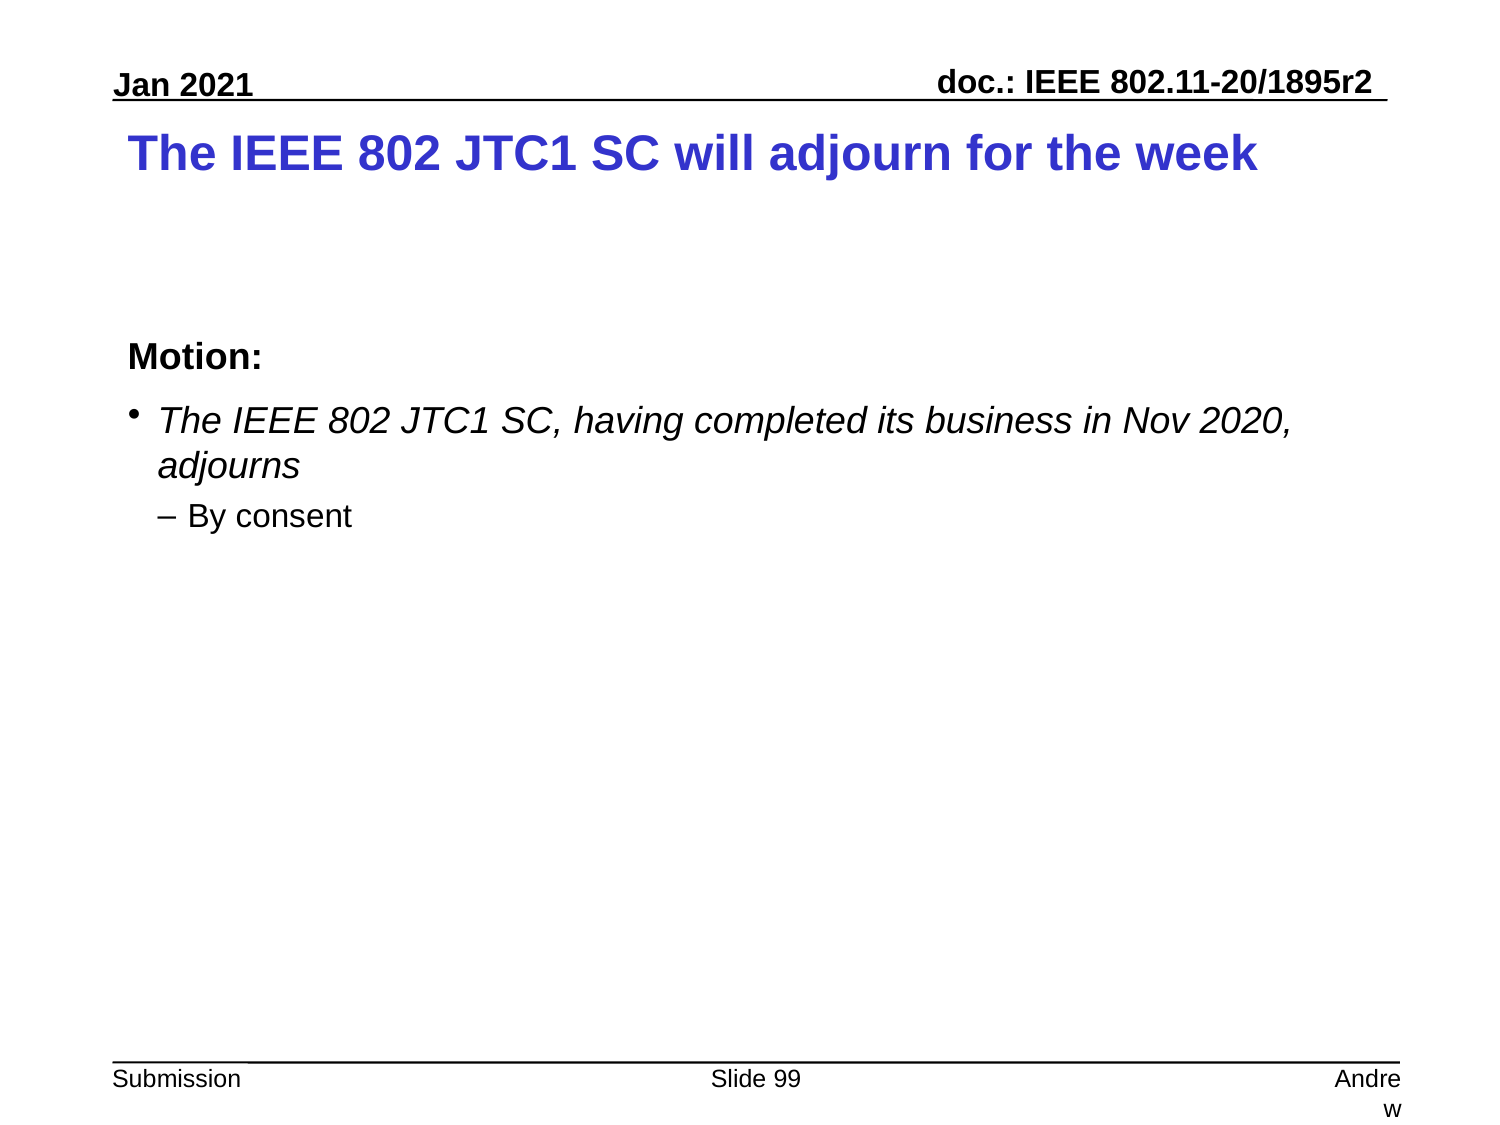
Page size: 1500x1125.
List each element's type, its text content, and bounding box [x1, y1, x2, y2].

slide_number Slide 99 [709, 1061, 803, 1093]
list Motion: The IEEE 802 JTC1 SC, having completed its business in Nov 2020, adjourns By consent [112, 324, 1388, 1000]
title The IEEE 802 JTC1 SC will adjourn for the week [112, 112, 1388, 288]
footer Andrew Myles, Cisco [1320, 1061, 1402, 1093]
